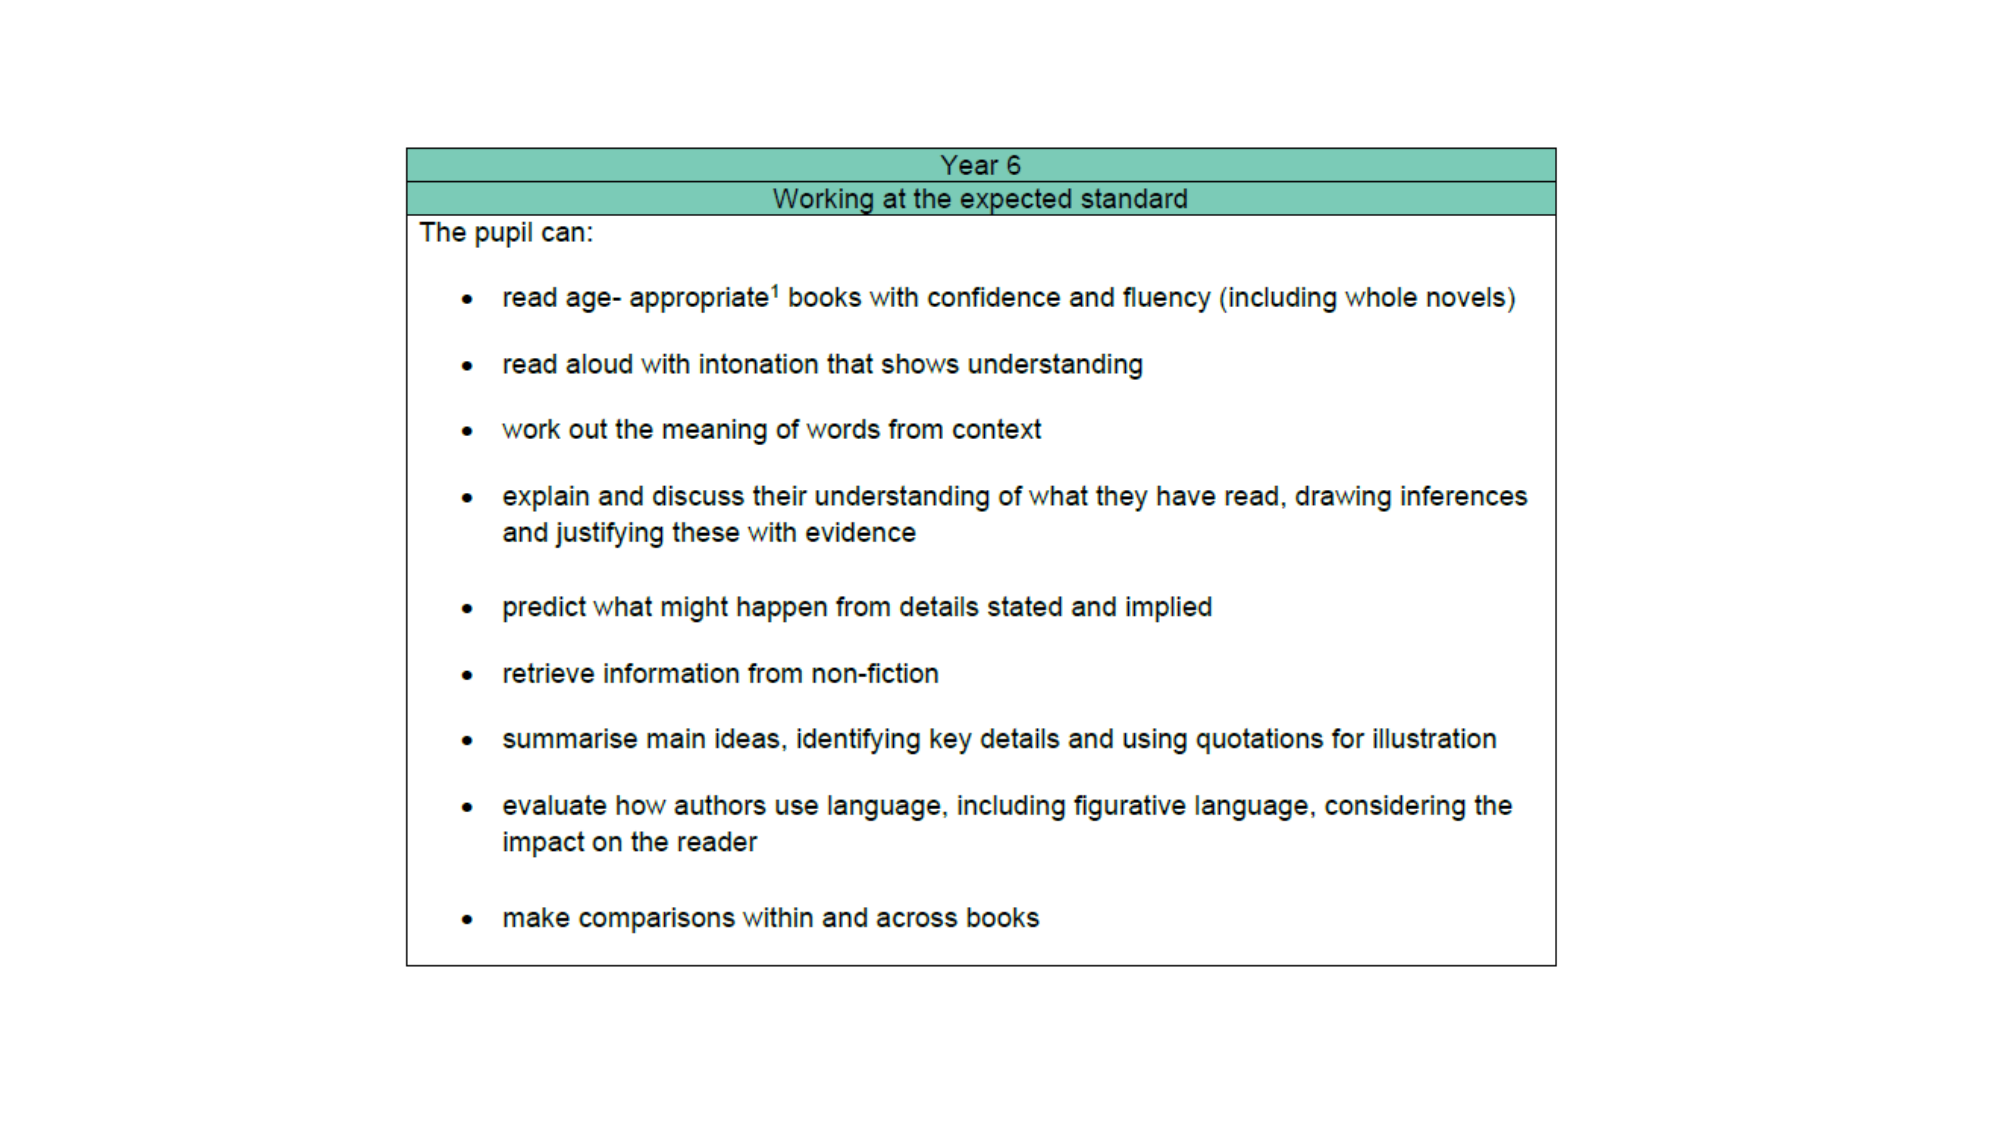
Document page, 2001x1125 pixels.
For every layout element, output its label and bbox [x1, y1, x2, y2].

list [379, 125, 1598, 988]
